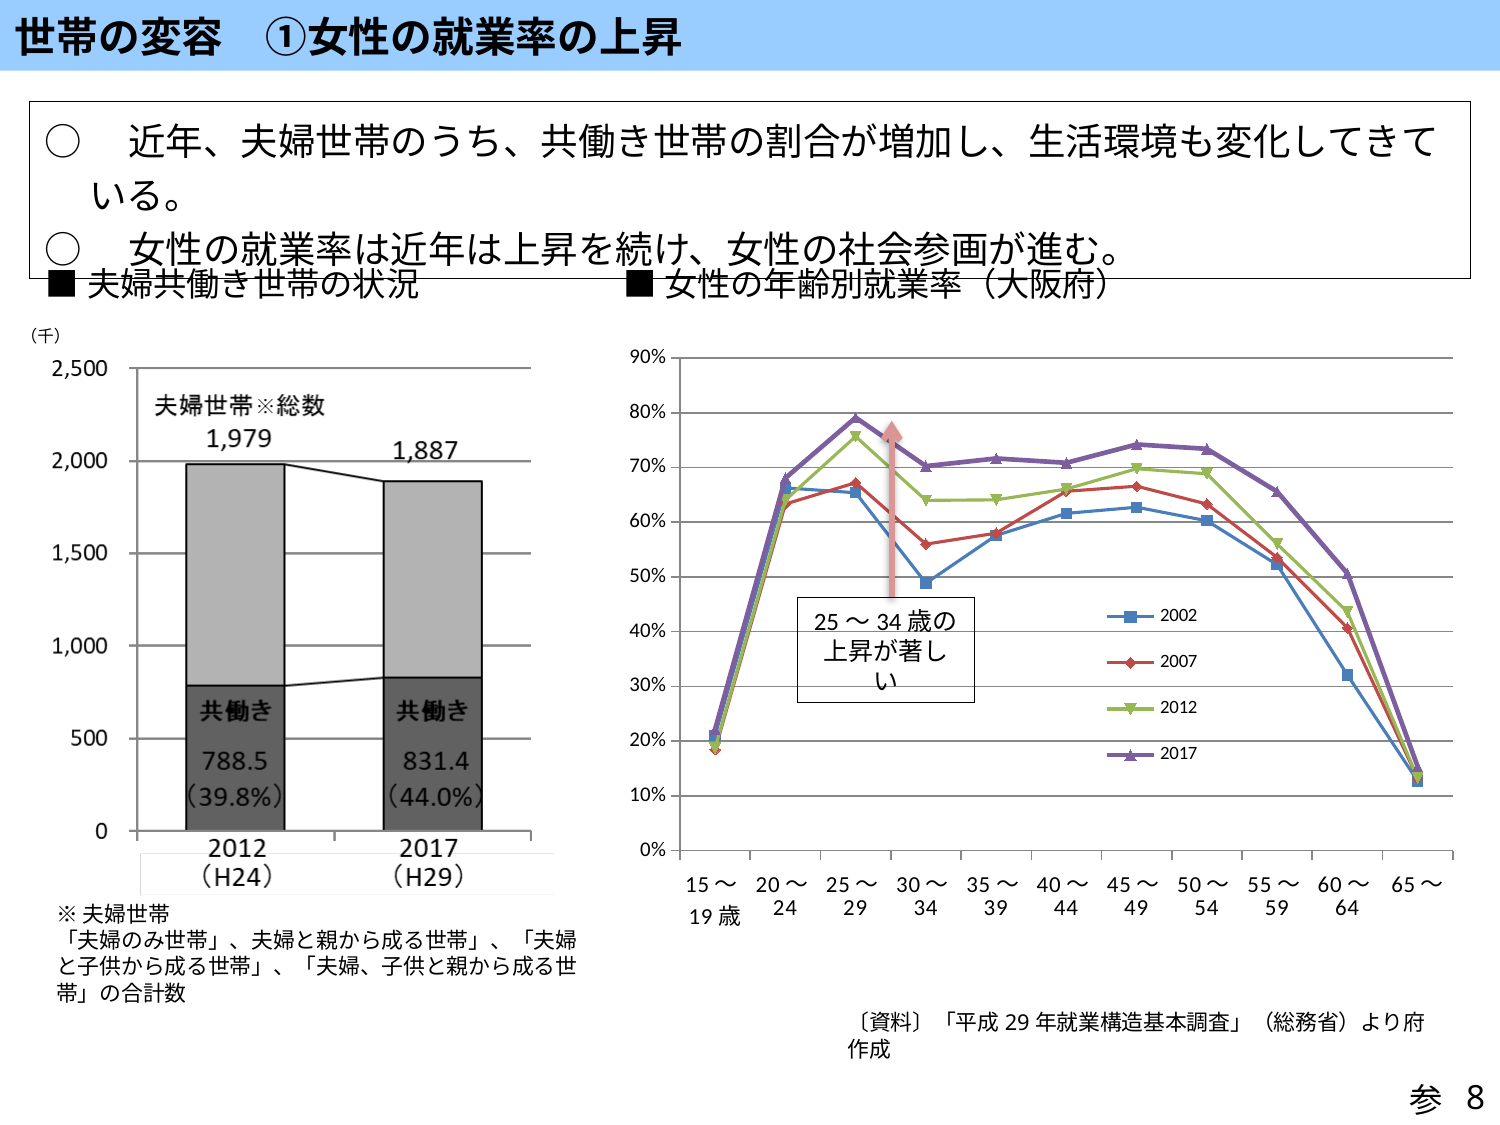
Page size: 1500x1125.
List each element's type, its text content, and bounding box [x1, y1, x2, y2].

chart [613, 323, 1475, 978]
text_box 世帯の変容 ①女性の就業率の上昇 [0, 0, 1500, 71]
text_box ■夫婦共働き世帯の状況 [31, 255, 467, 327]
text_box ※夫婦世帯 「夫婦のみ世帯」、夫婦と親から成る世帯」、「夫婦と子供から成る世帯」、「夫婦、子供と親から成る世帯」の合計数 [41, 893, 598, 965]
picture [36, 342, 554, 913]
text_box 参 [1340, 1069, 1458, 1125]
text_box （千） [5, 318, 142, 362]
text_box ○ 近年、夫婦世帯のうち、共働き世帯の割合が増加し、生活環境も変化してきている。 ○ 女性の就業率は近年は上昇を続け、女性の社会参画が進む。 [29, 101, 1471, 279]
slide_number 8 [1458, 1069, 1500, 1125]
text_box ■女性の年齢別就業率（大阪府） [608, 255, 1223, 327]
text_box 〔資料〕「平成29年就業構造基本調査」（総務省）より府作成 [832, 1001, 1459, 1045]
